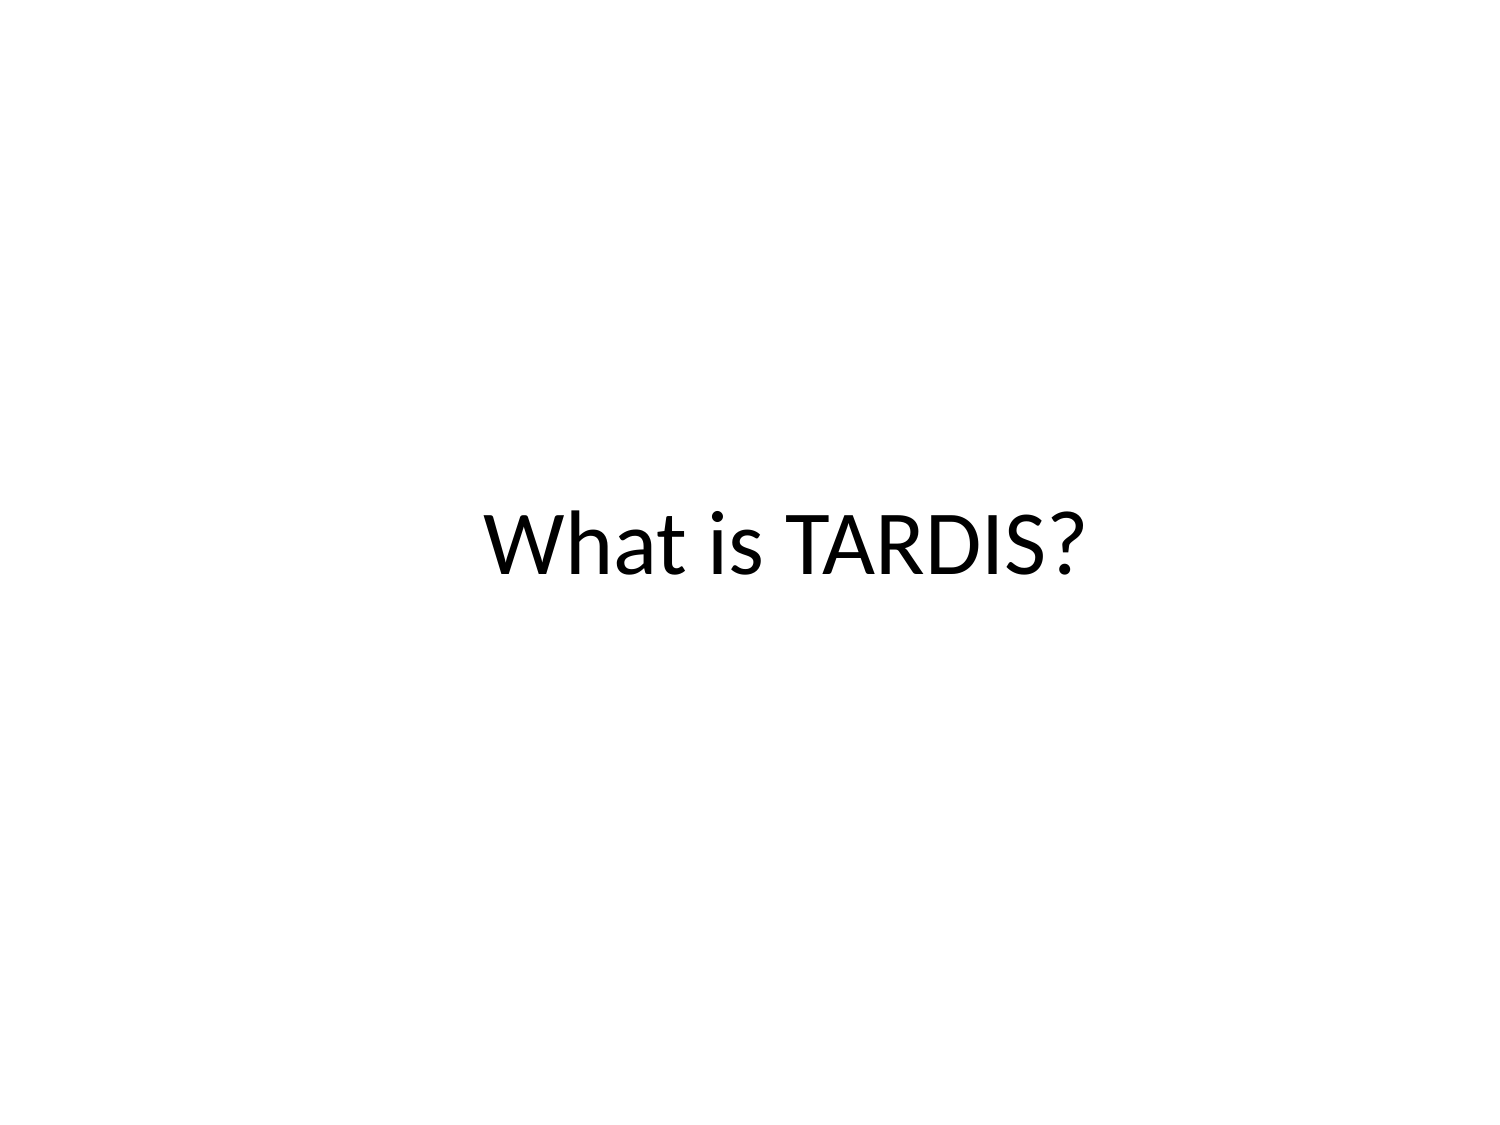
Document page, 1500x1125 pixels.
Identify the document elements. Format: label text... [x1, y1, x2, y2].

title What is TARDIS? [112, 444, 1463, 632]
